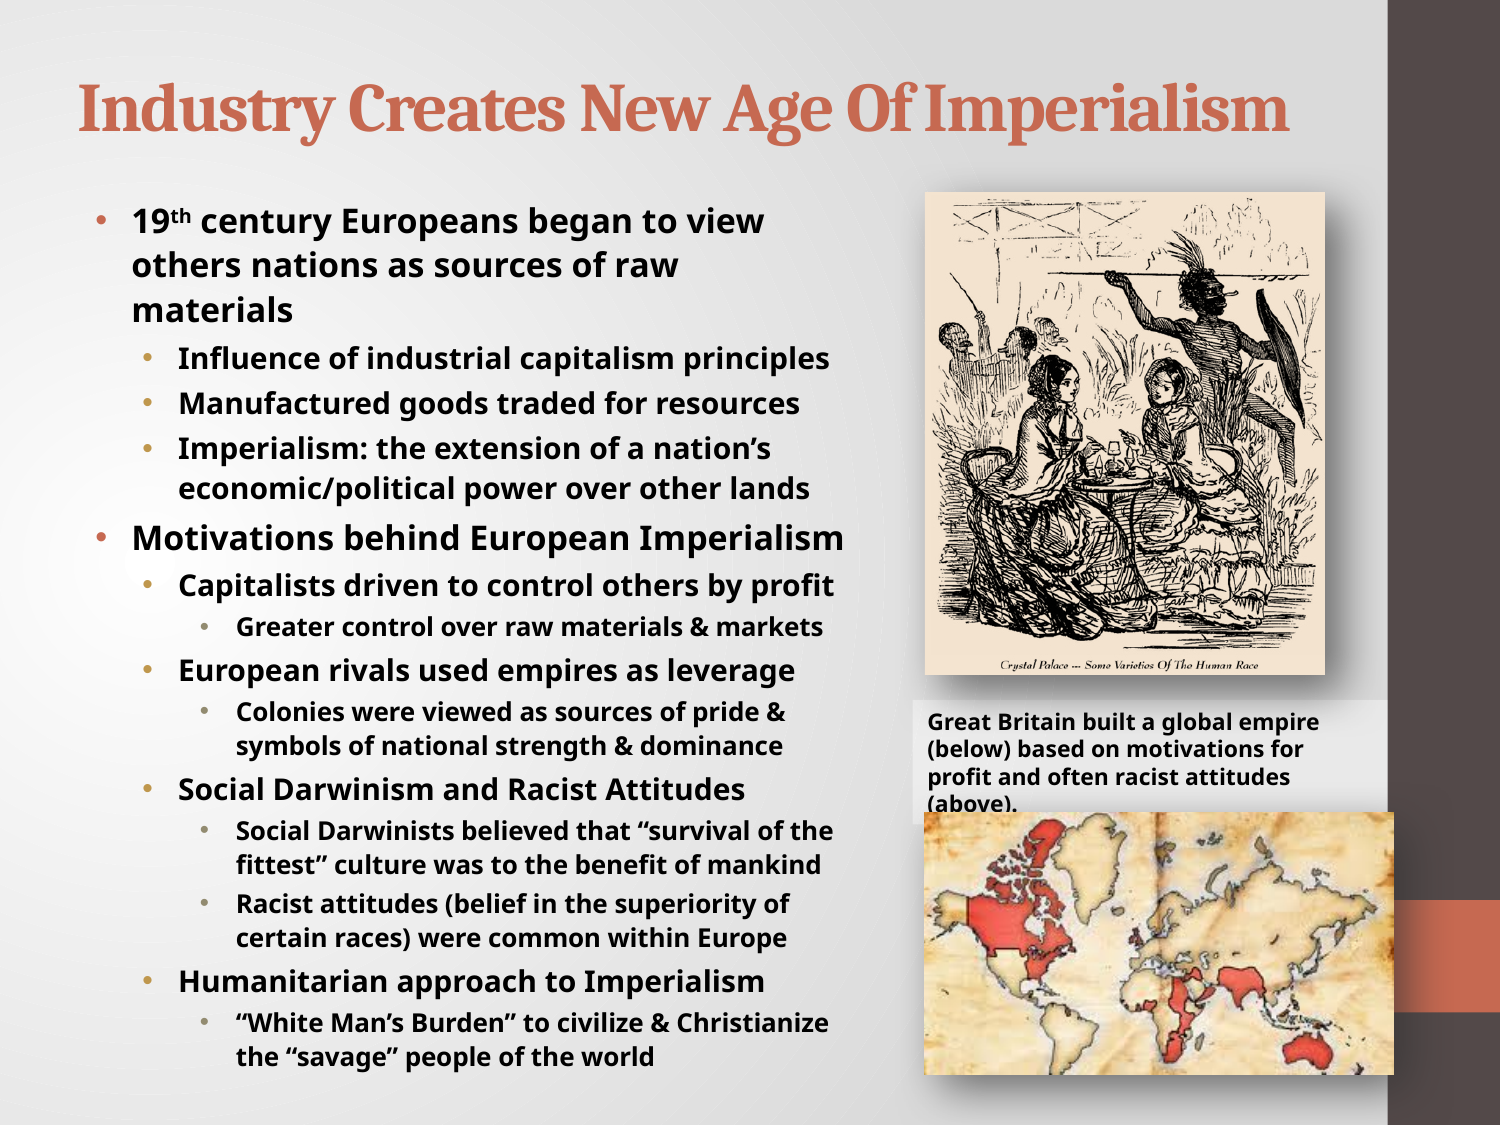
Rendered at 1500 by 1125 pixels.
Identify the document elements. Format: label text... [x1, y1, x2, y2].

picture [924, 811, 1395, 1076]
list 19th century Europeans began to view others nations as sources of raw materials Influence of industrial capitalism principles Manufactured goods traded for resources Imperialism: the extension of a nation’s economic/political power over other lands Motivations behind European Imperialism Capitalists driven to control others by profit Greater control over raw materials & markets European rivals used empires as leverage Colonies were viewed as sources of pride & symbols of national strength & dominance Social Darwinism and Racist Attitudes Social Darwinists believed that “survival of the fittest” culture was to the benefit of mankind Racist attitudes (belief in the superiority of certain races) were common within Europe Humanitarian approach to Imperialism “White Man’s Burden” to civilize & Christianize the “savage” people of the world [62, 187, 863, 1125]
picture [924, 191, 1326, 676]
text_box Great Britain built a global empire (below) based on motivations for profit and often racist attitudes (above). [912, 699, 1388, 825]
title Industry Creates New Age Of Imperialism [62, 45, 1438, 163]
